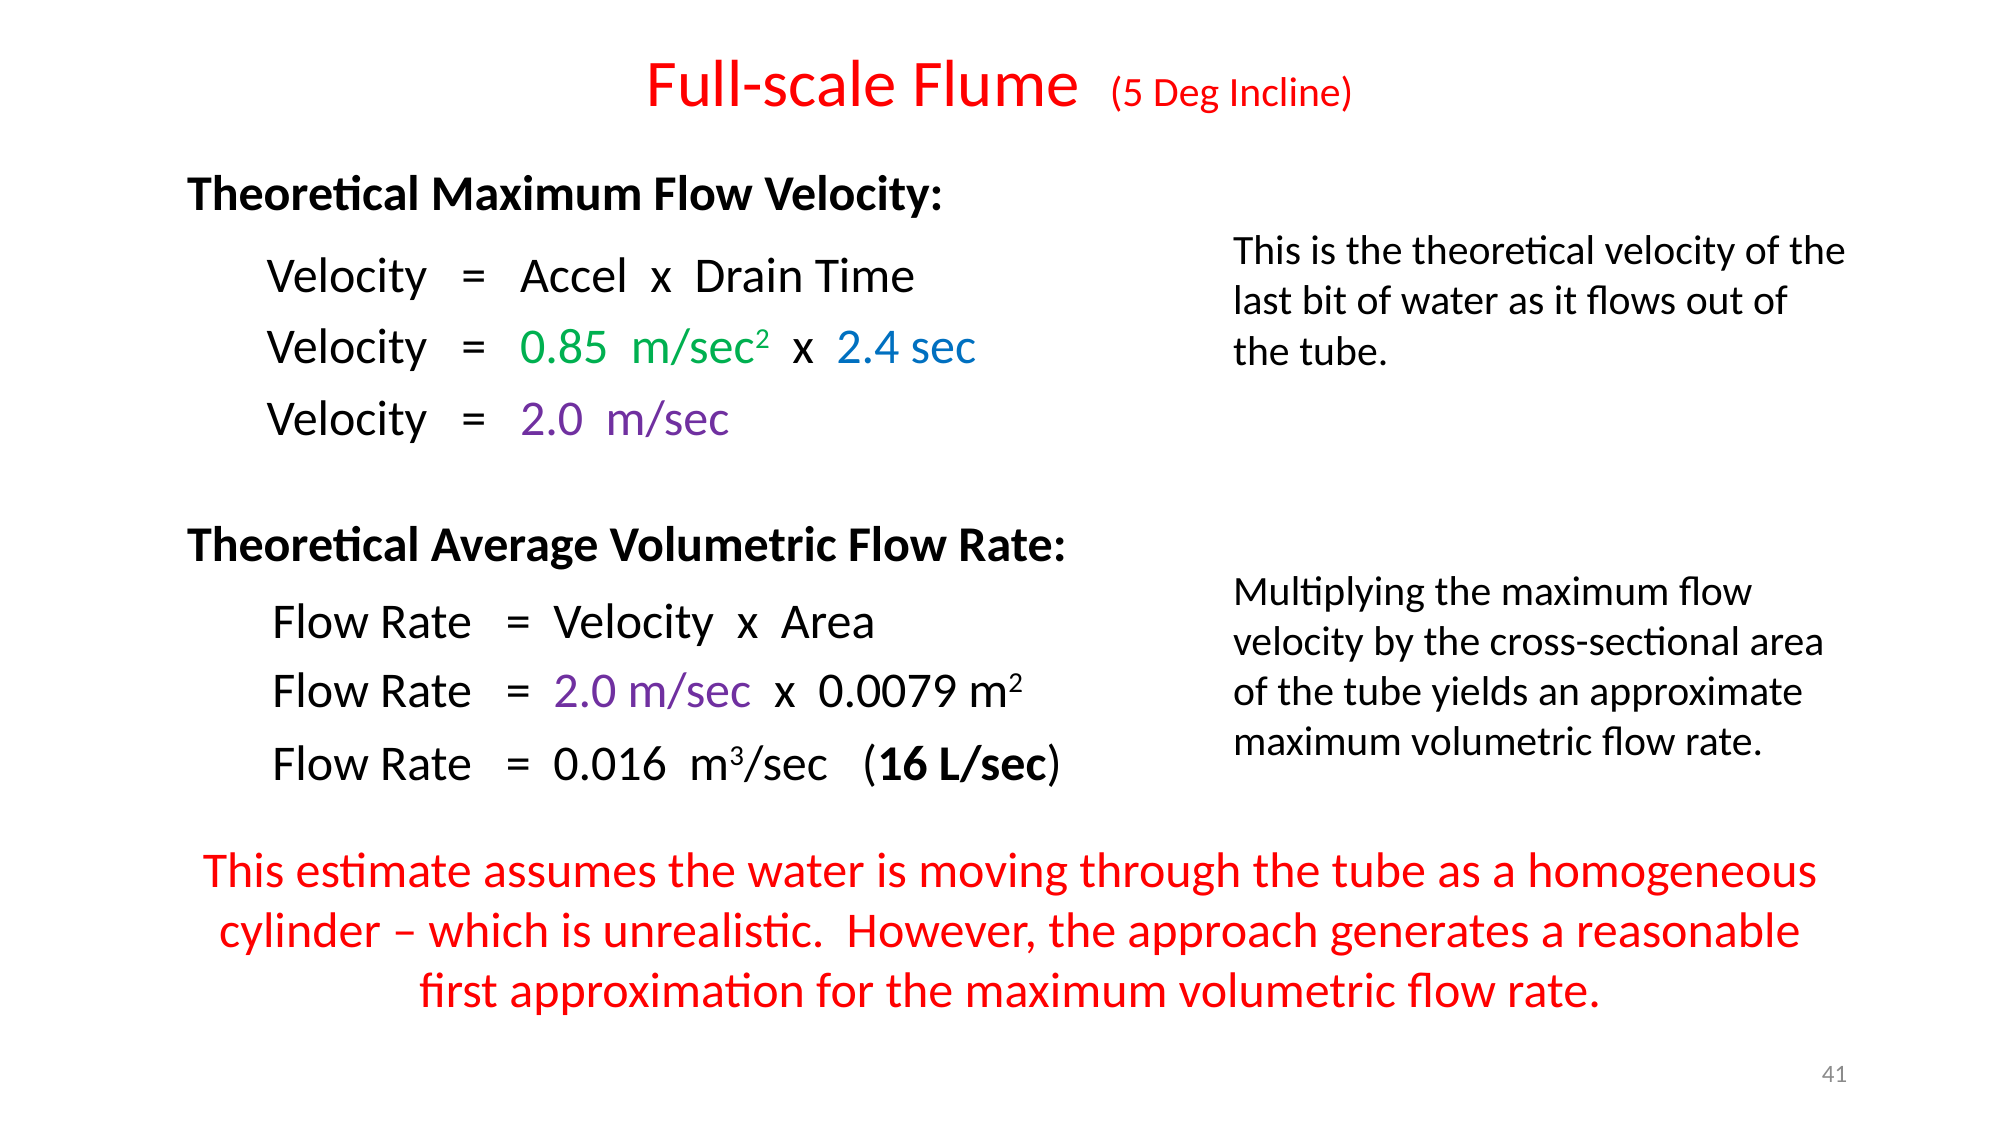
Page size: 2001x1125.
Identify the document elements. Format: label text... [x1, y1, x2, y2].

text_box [172, 153, 1870, 454]
text_box Full-scale Flume (5 Deg Incline) [231, 32, 1769, 127]
text_box This estimate assumes the water is moving through the tube as a homogeneous cylinder – which is unrealistic. However, the approach generates a reasonable first approximation for the maximum volumetric flow rate. [172, 829, 1849, 1025]
slide_number 41 [1412, 1042, 1863, 1103]
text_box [172, 504, 1870, 799]
